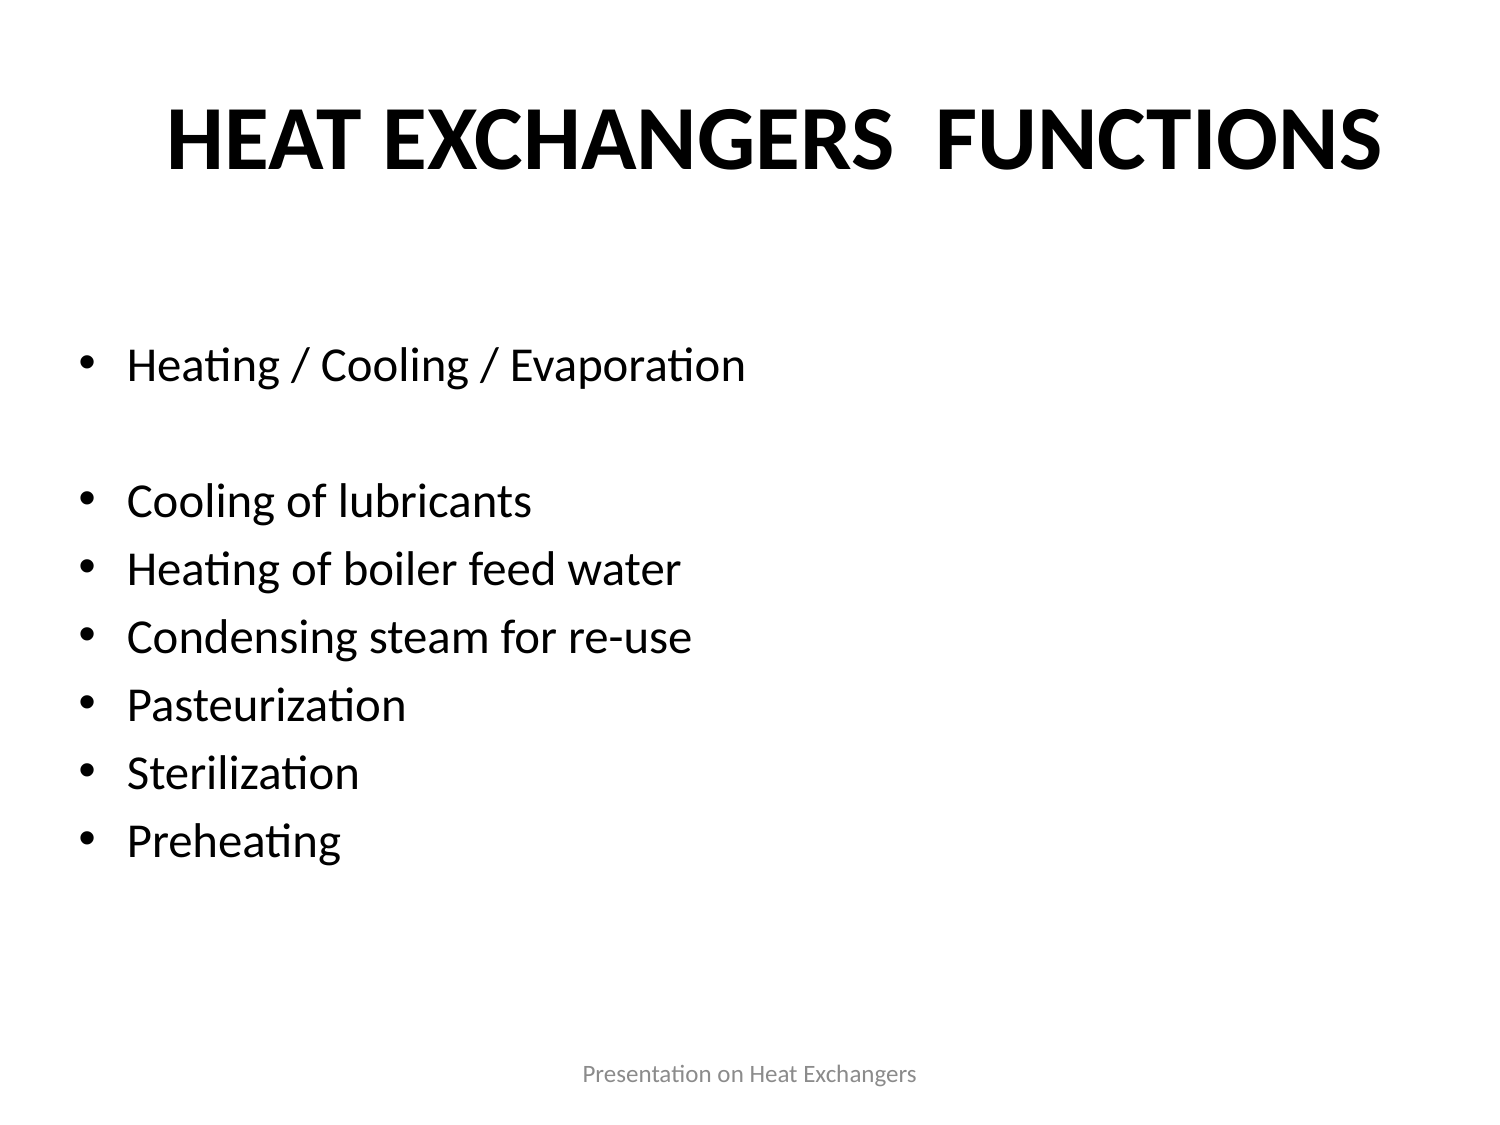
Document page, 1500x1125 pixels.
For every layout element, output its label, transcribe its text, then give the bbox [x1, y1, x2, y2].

footer Presentation on Heat Exchangers [512, 1042, 988, 1103]
title HEAT EXCHANGERS FUNCTIONS [99, 70, 1450, 258]
list Heating / Cooling / Evaporation Cooling of lubricants Heating of boiler feed water Condensing steam for re-use Pasteurization Sterilization Preheating [63, 324, 1414, 881]
